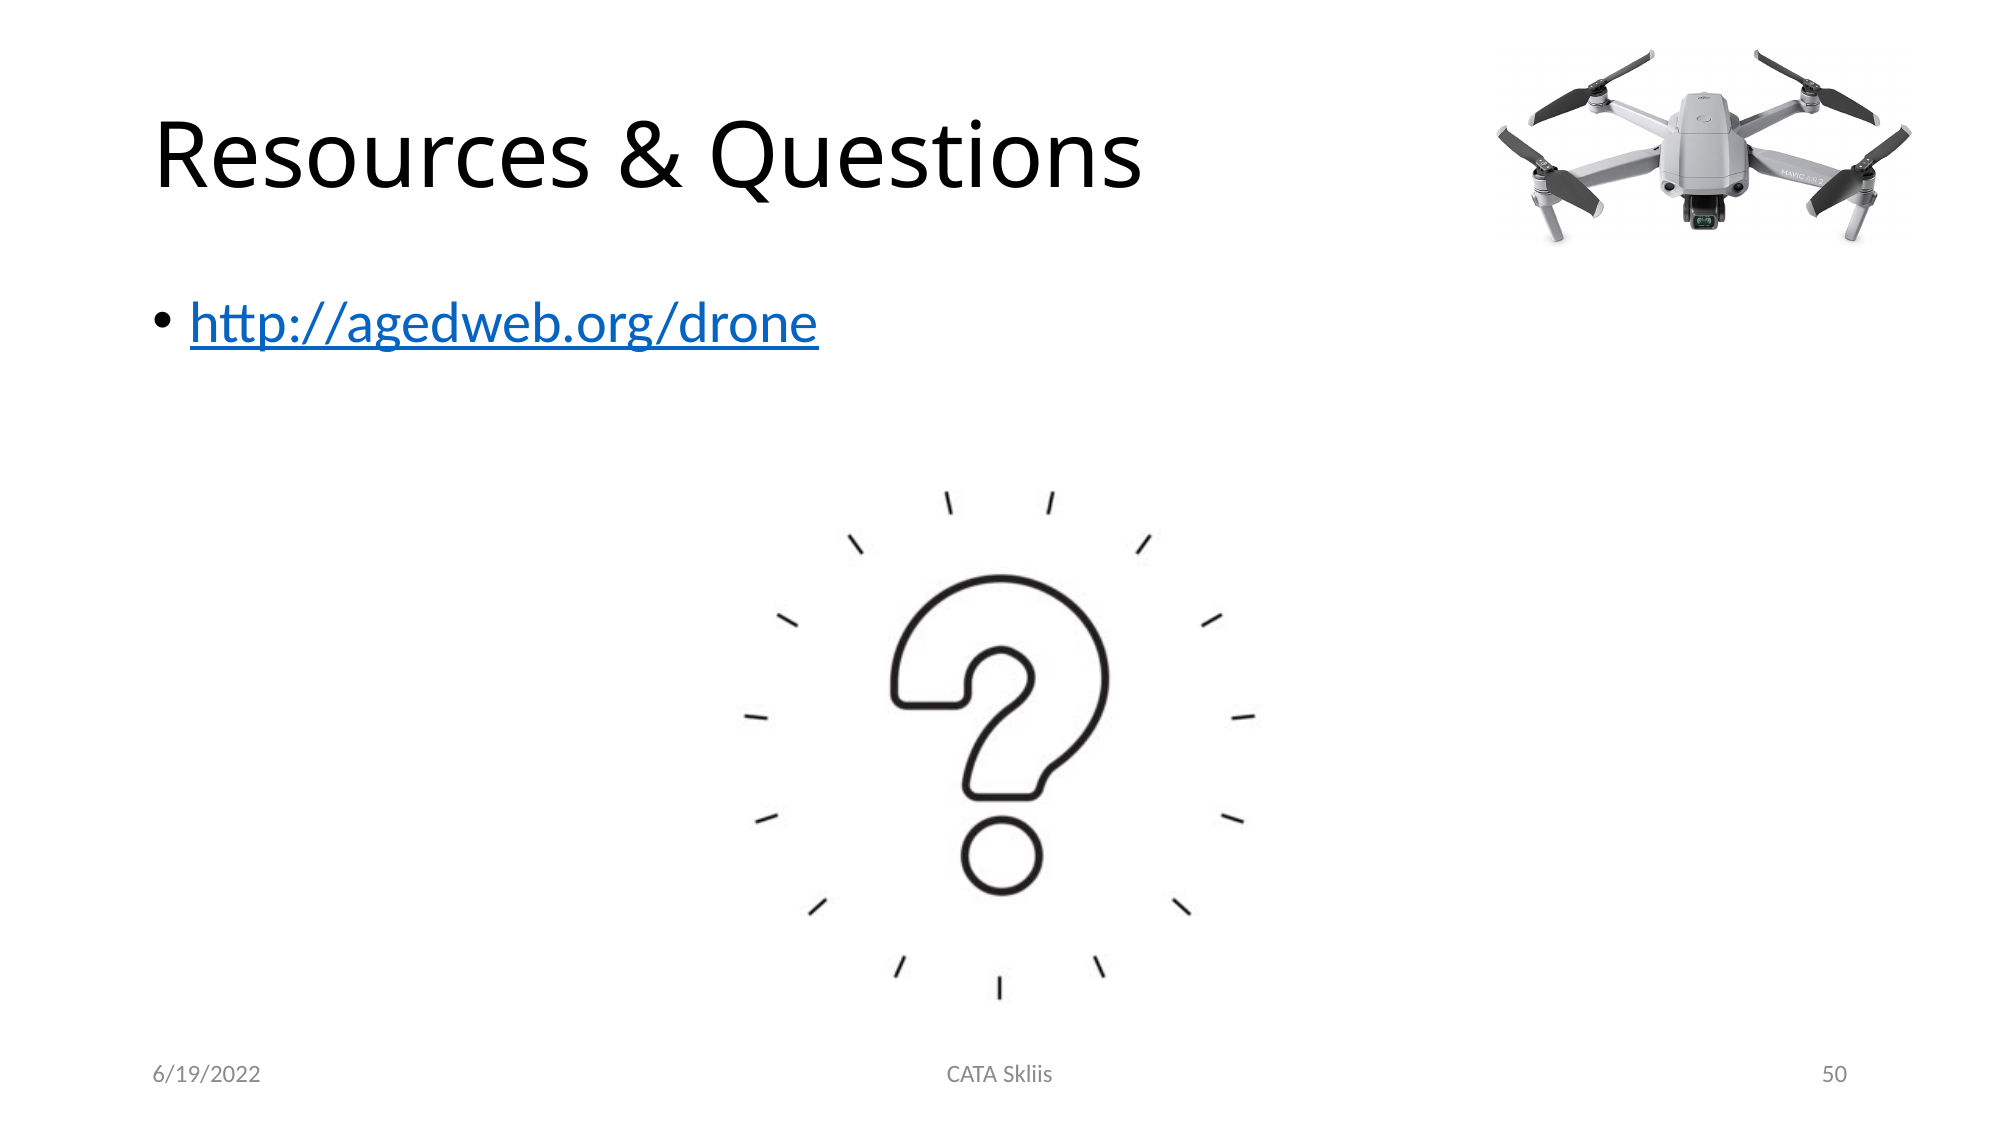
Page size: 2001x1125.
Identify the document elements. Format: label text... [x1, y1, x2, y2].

slide_number 50 [1412, 1042, 1863, 1103]
picture [1495, 48, 1913, 247]
footer CATA Skliis [662, 1042, 1338, 1103]
picture [499, 454, 1500, 1017]
list http://agedweb.org/drone [137, 284, 1863, 999]
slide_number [137, 1042, 588, 1103]
title Resources & Questions [137, 48, 1459, 267]
